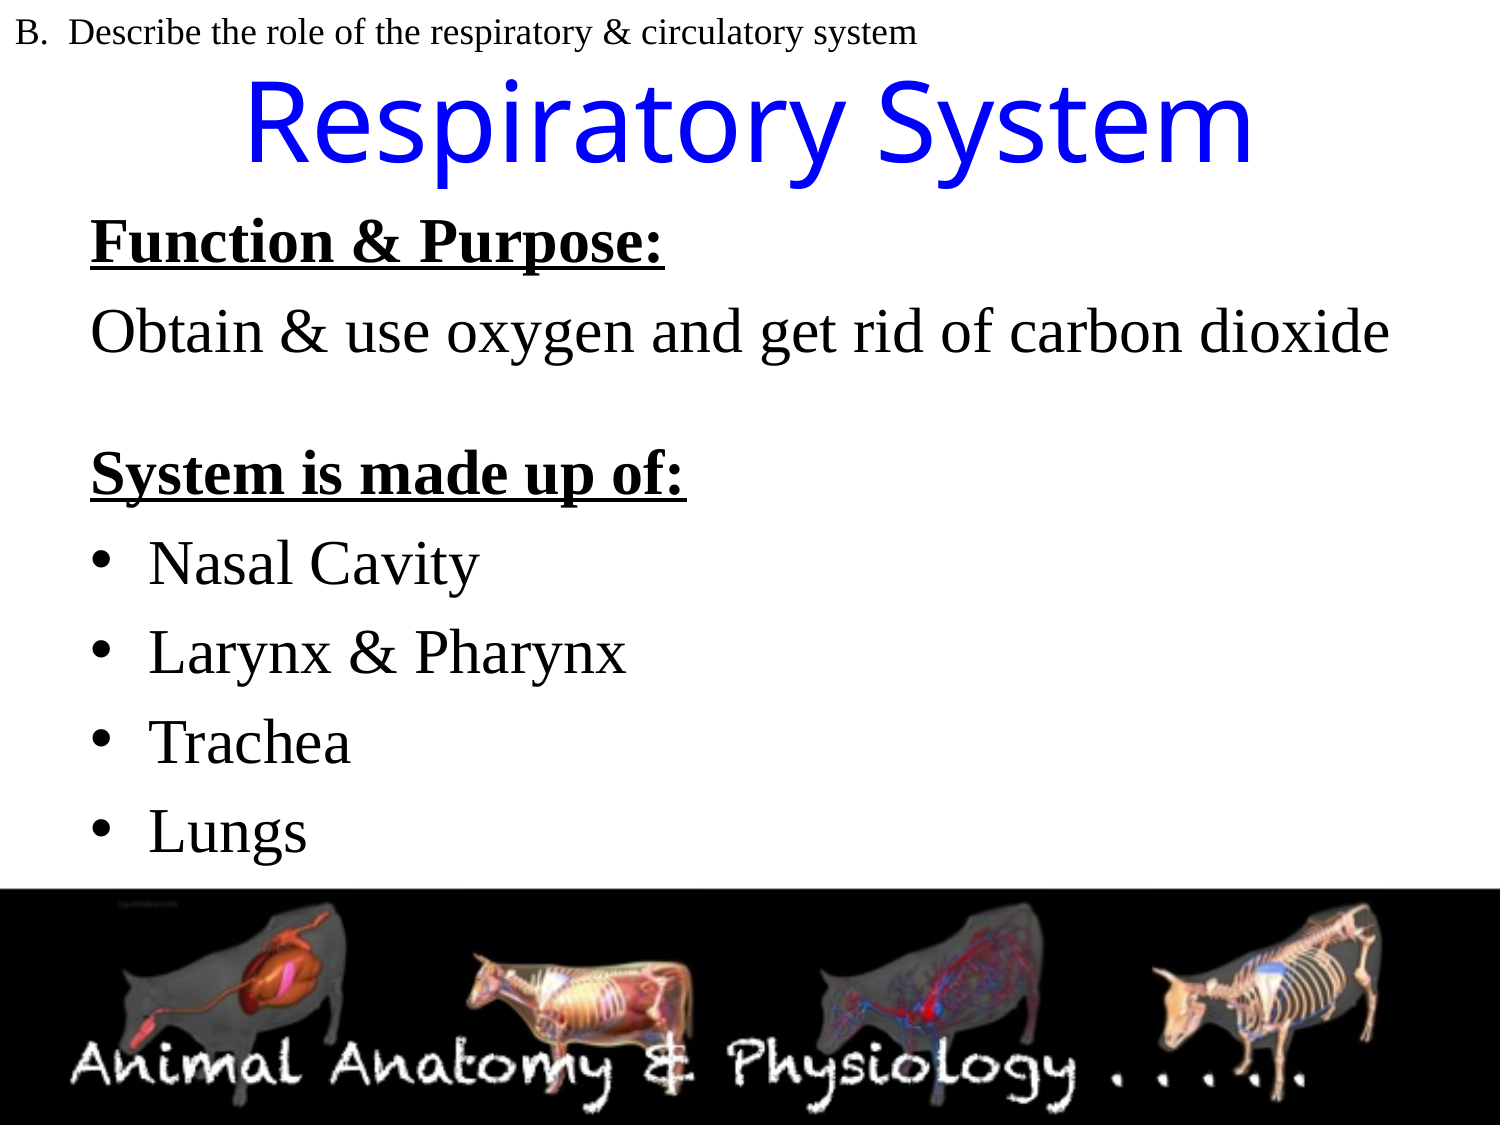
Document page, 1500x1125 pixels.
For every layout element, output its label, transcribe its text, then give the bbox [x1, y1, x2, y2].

title Respiratory System [75, 23, 1425, 190]
text_box B. Describe the role of the respiratory & circulatory system [0, 0, 1185, 60]
list Function & Purpose: Obtain & use oxygen and get rid of carbon dioxide System is made up of: Nasal Cavity Larynx & Pharynx Trachea Lungs [75, 190, 1425, 890]
picture [0, 0, 1500, 1125]
